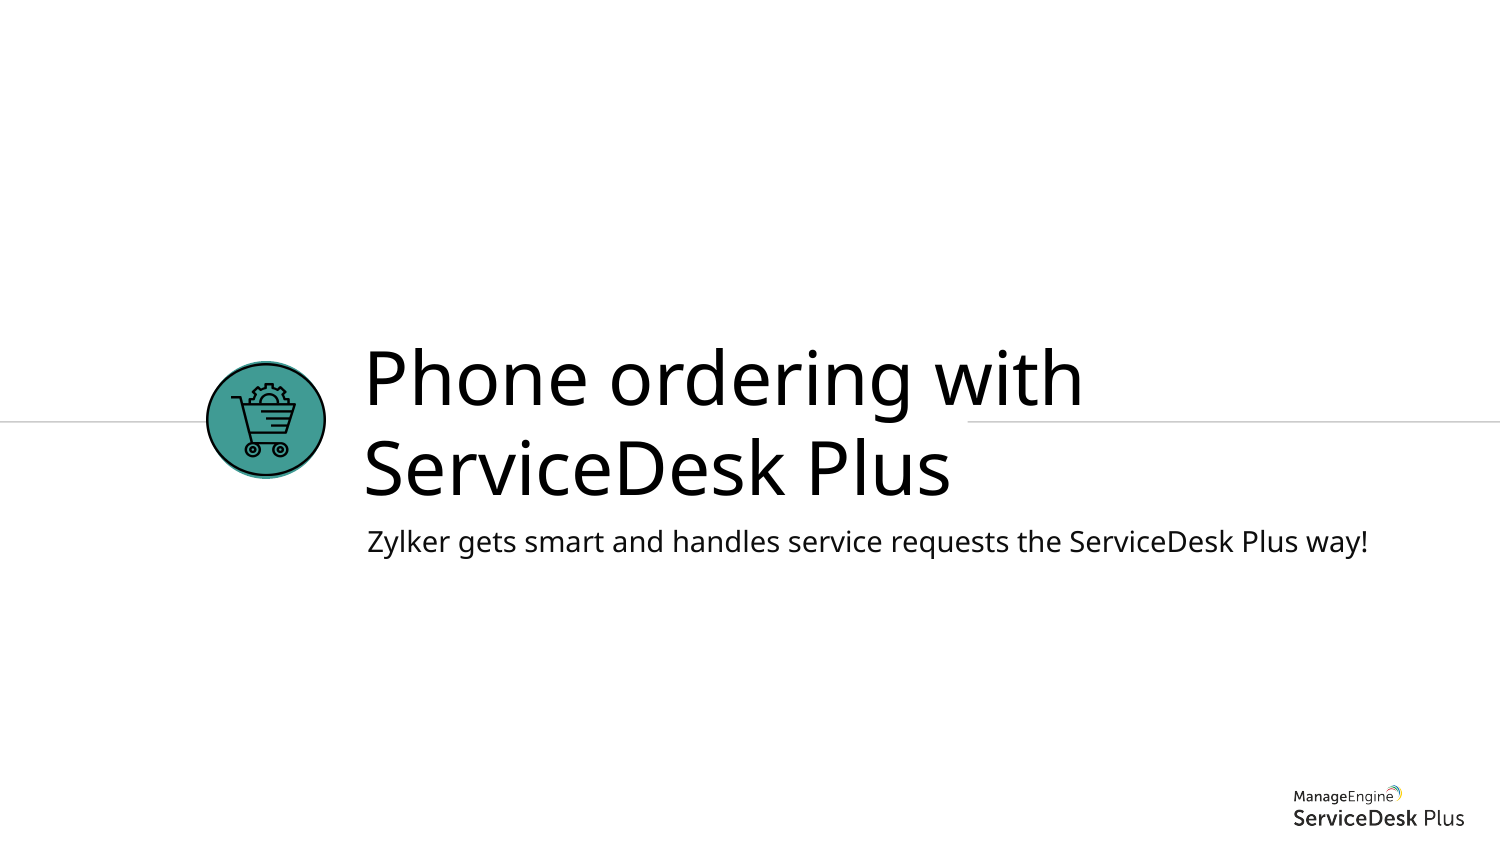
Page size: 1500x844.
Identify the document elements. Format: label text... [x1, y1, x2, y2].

picture [1292, 785, 1464, 826]
picture [196, 362, 337, 477]
text_box Phone ordering with ServiceDesk Plus [348, 424, 1128, 526]
text_box [186, 375, 191, 468]
text_box Zylker gets smart and handles service requests the ServiceDesk Plus way! [352, 516, 1274, 566]
